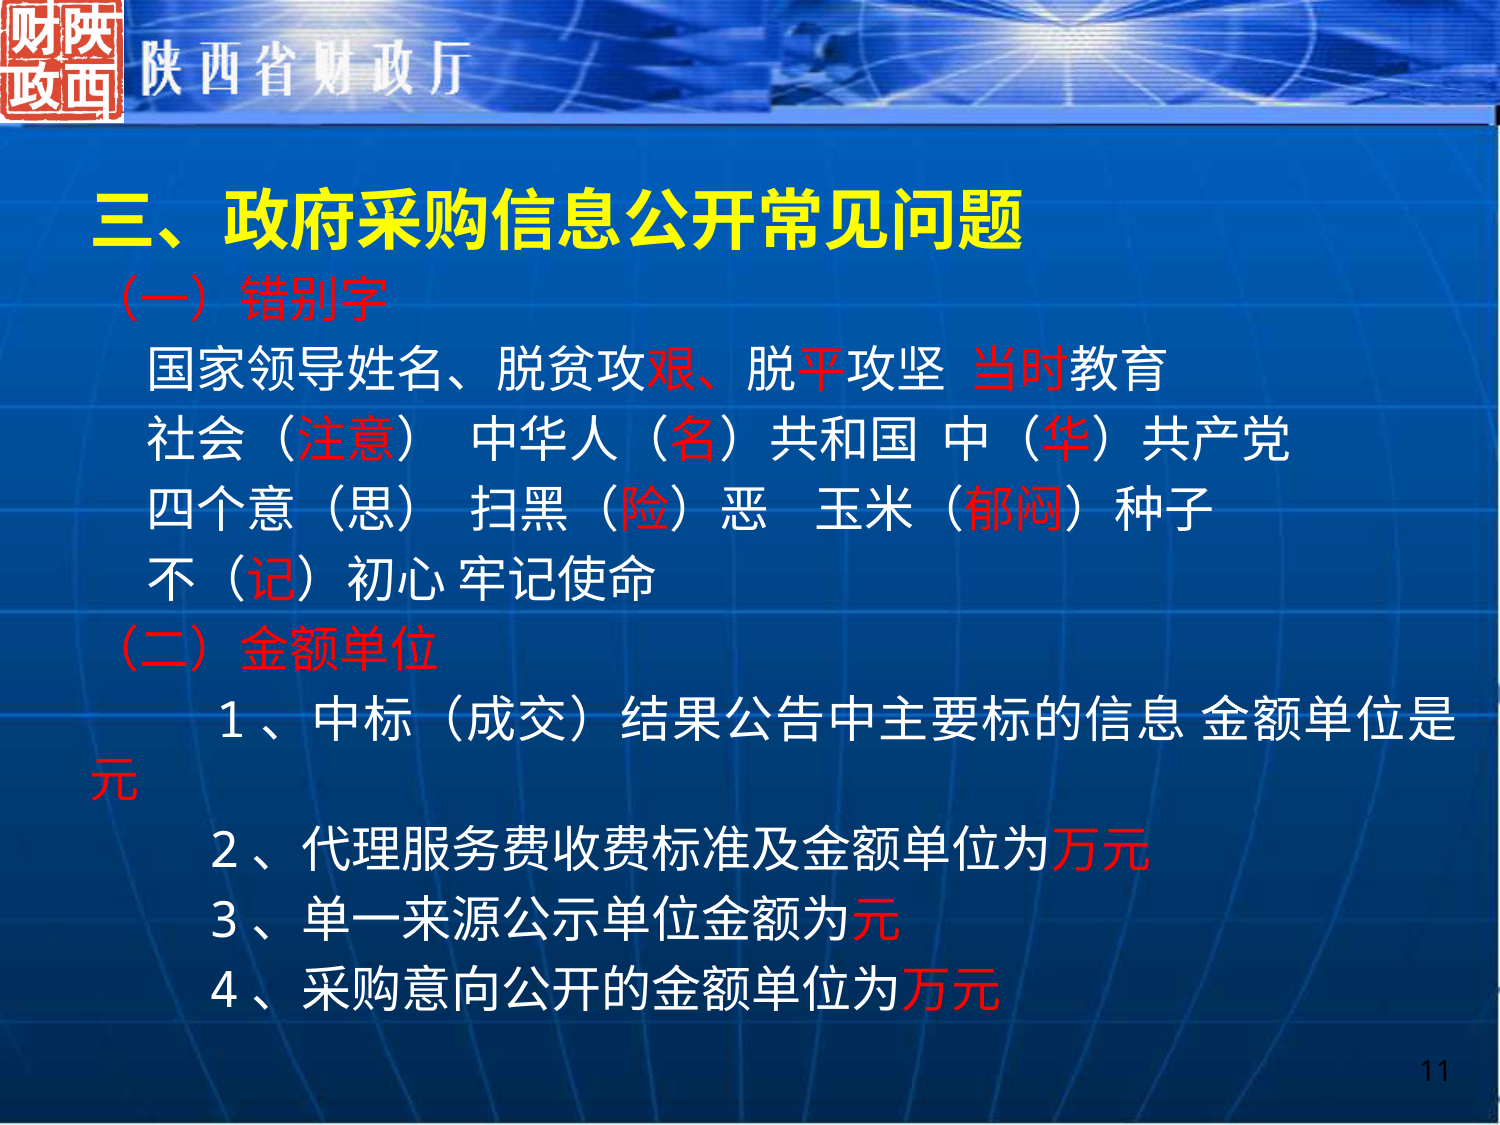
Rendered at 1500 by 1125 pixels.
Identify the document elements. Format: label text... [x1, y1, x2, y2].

text_box [1155, 1024, 1468, 1100]
picture [0, 0, 1500, 1125]
text_box 三、政府采购信息公开常见问题 （一）错别字 国家领导姓名、脱贫攻艰、脱平攻坚 当时教育 社会（注意） 中华人（名）共和国 中（华）共产党 四个意（思） 扫黑（险）恶 玉米（郁闷）种子 不（记）初心 牢记使命 （二）金额单位 1、中标（成交）结果公告中主要标的信息 金额单位是元 2、代理服务费收费标准及金额单位为万元 3、单一来源公示单位金额为元 4、采购意向公开的金额单位为万元 [74, 170, 1473, 306]
